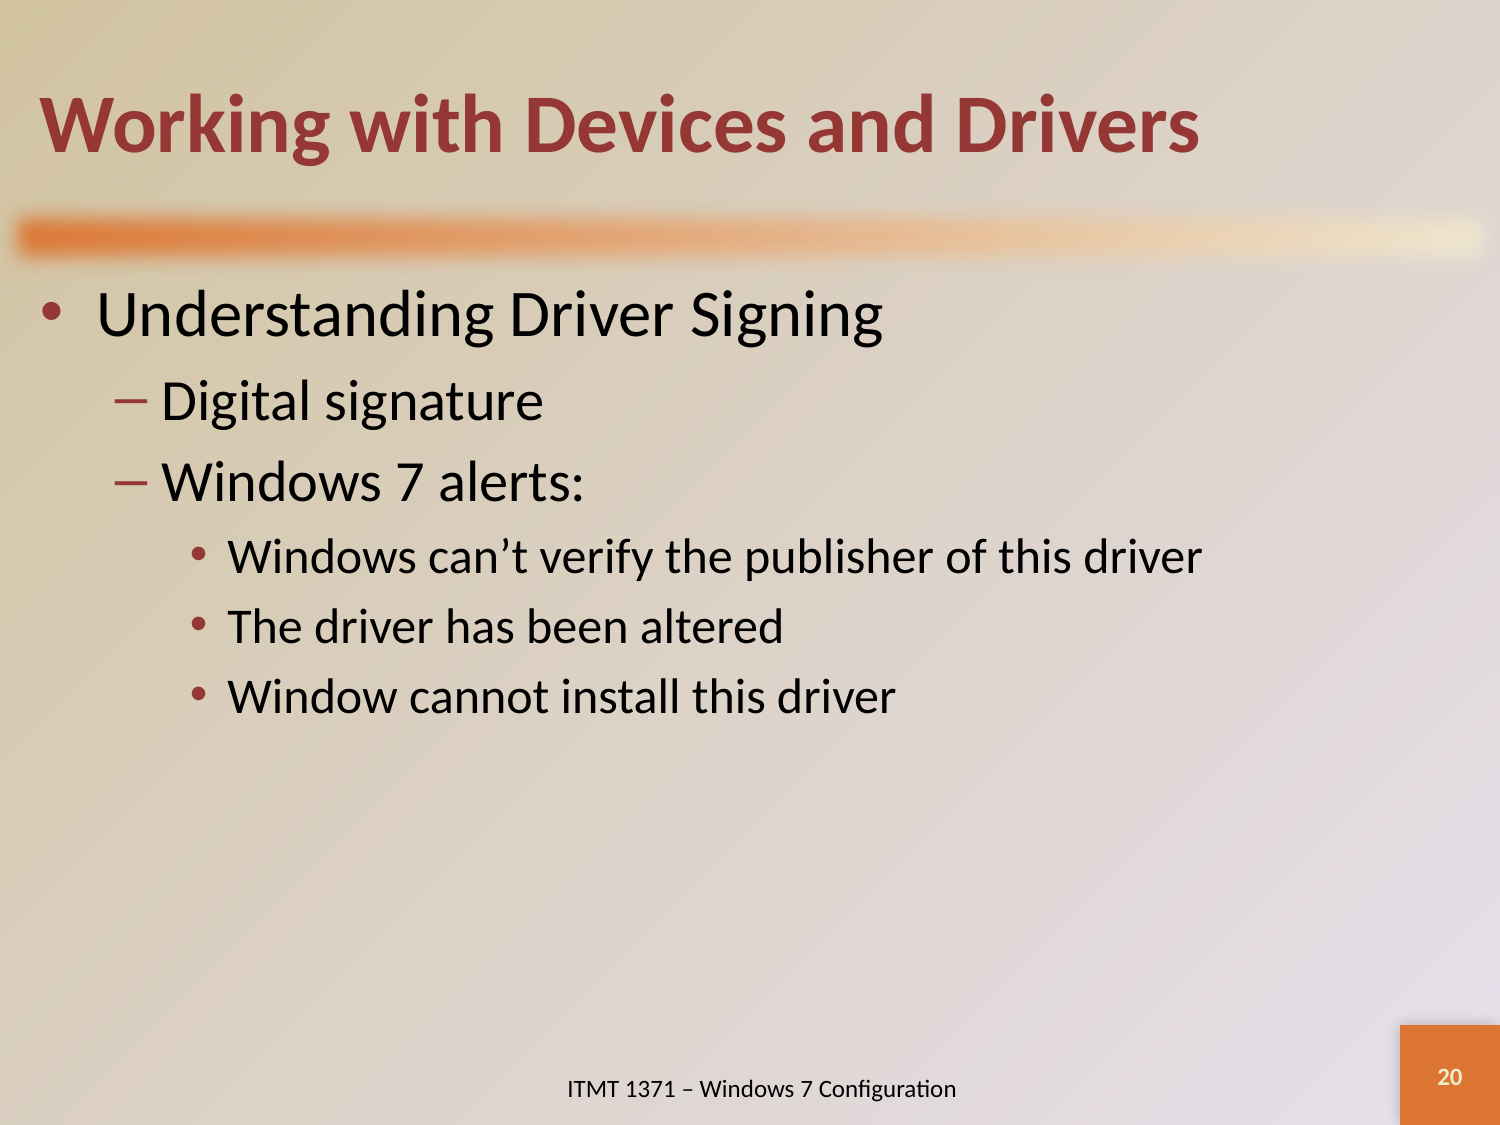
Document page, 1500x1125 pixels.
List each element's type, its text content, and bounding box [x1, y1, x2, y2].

footer ITMT 1371 – Windows 7 Configuration [450, 1050, 1075, 1125]
list Understanding Driver Signing Digital signature Windows 7 alerts: Windows can’t verify the publisher of this driver The driver has been altered Window cannot install this driver [24, 262, 1475, 1025]
slide_number 20 [1400, 1025, 1500, 1125]
title Working with Devices and Drivers [24, 24, 1475, 213]
